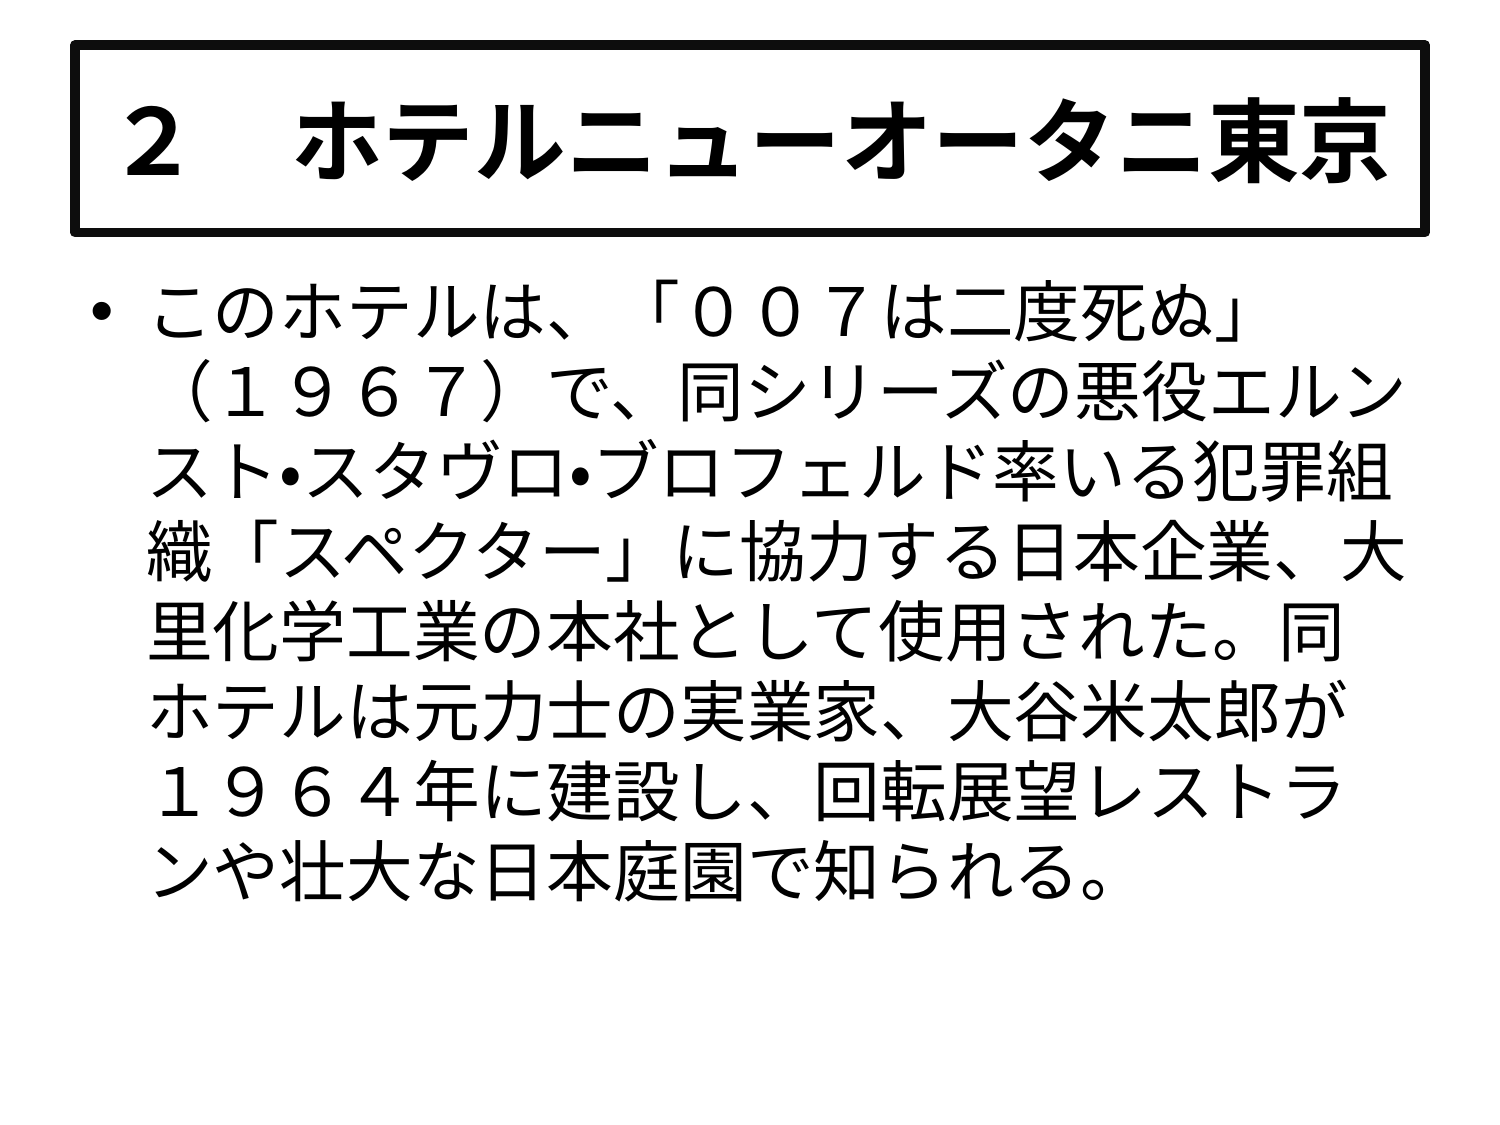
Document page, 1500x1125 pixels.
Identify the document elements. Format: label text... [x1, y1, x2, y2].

list このホテルは、「００７は二度死ぬ」（１９６７）で、同シリーズの悪役エルンスト・スタヴロ・ブロフェルド率いる犯罪組織「スペクター」に協力する日本企業、大里化学工業の本社として使用された。同ホテルは元力士の実業家、大谷米太郎が１９６４年に建設し、回転展望レストランや壮大な日本庭園で知られる。 [75, 262, 1425, 1005]
title ２ ホテルニューオータニ東京 [75, 45, 1425, 233]
